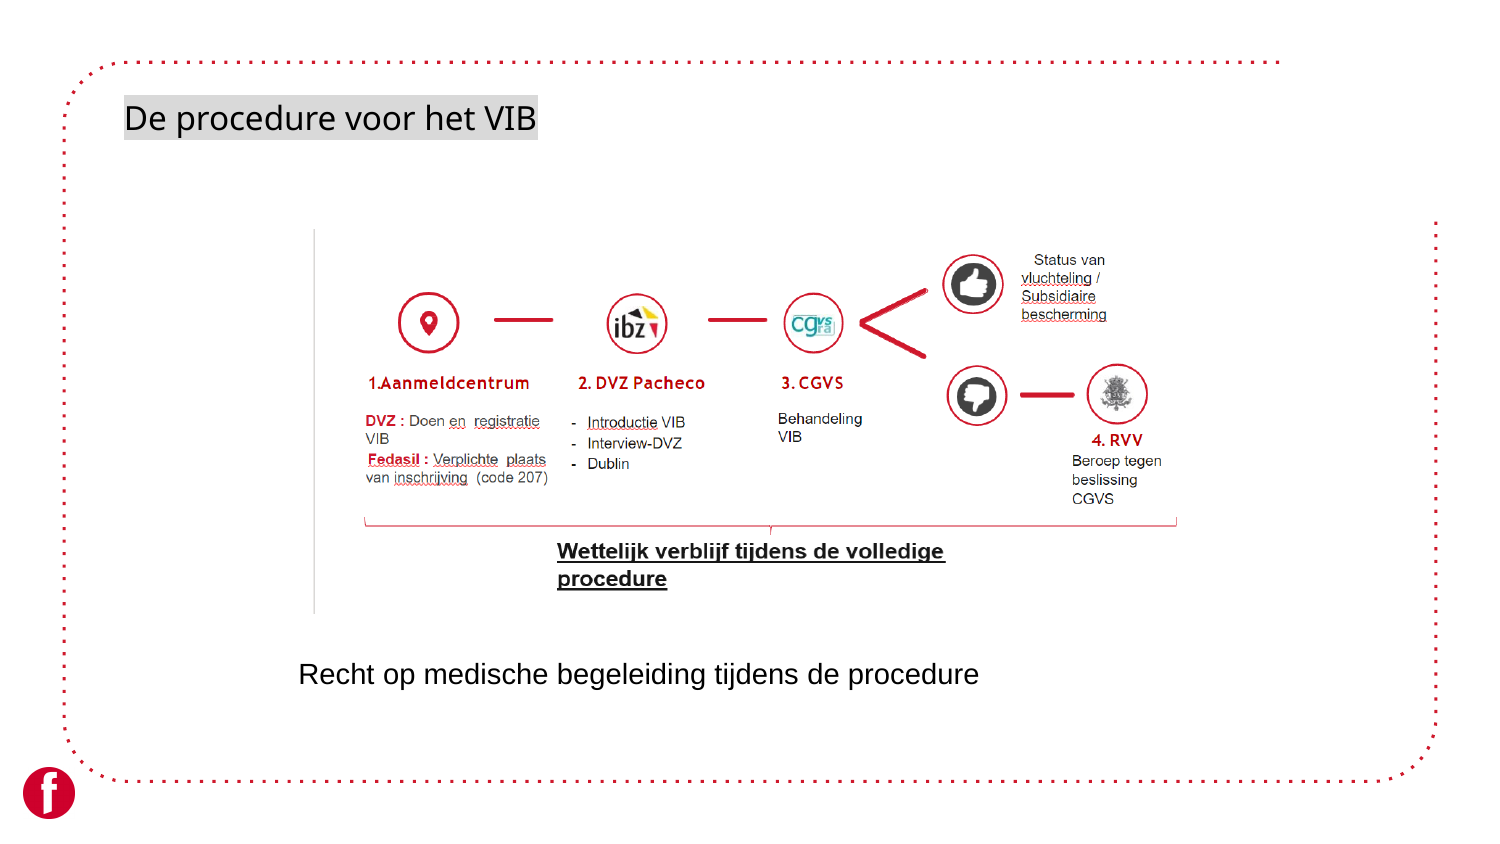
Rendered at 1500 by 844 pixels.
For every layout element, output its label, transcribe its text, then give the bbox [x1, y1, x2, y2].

text_box De procedure voor het VIB​ [109, 89, 1293, 145]
picture [23, 767, 75, 819]
text_box Recht op medische begeleiding tijdens de procedure [283, 648, 1239, 698]
picture [312, 229, 1188, 615]
